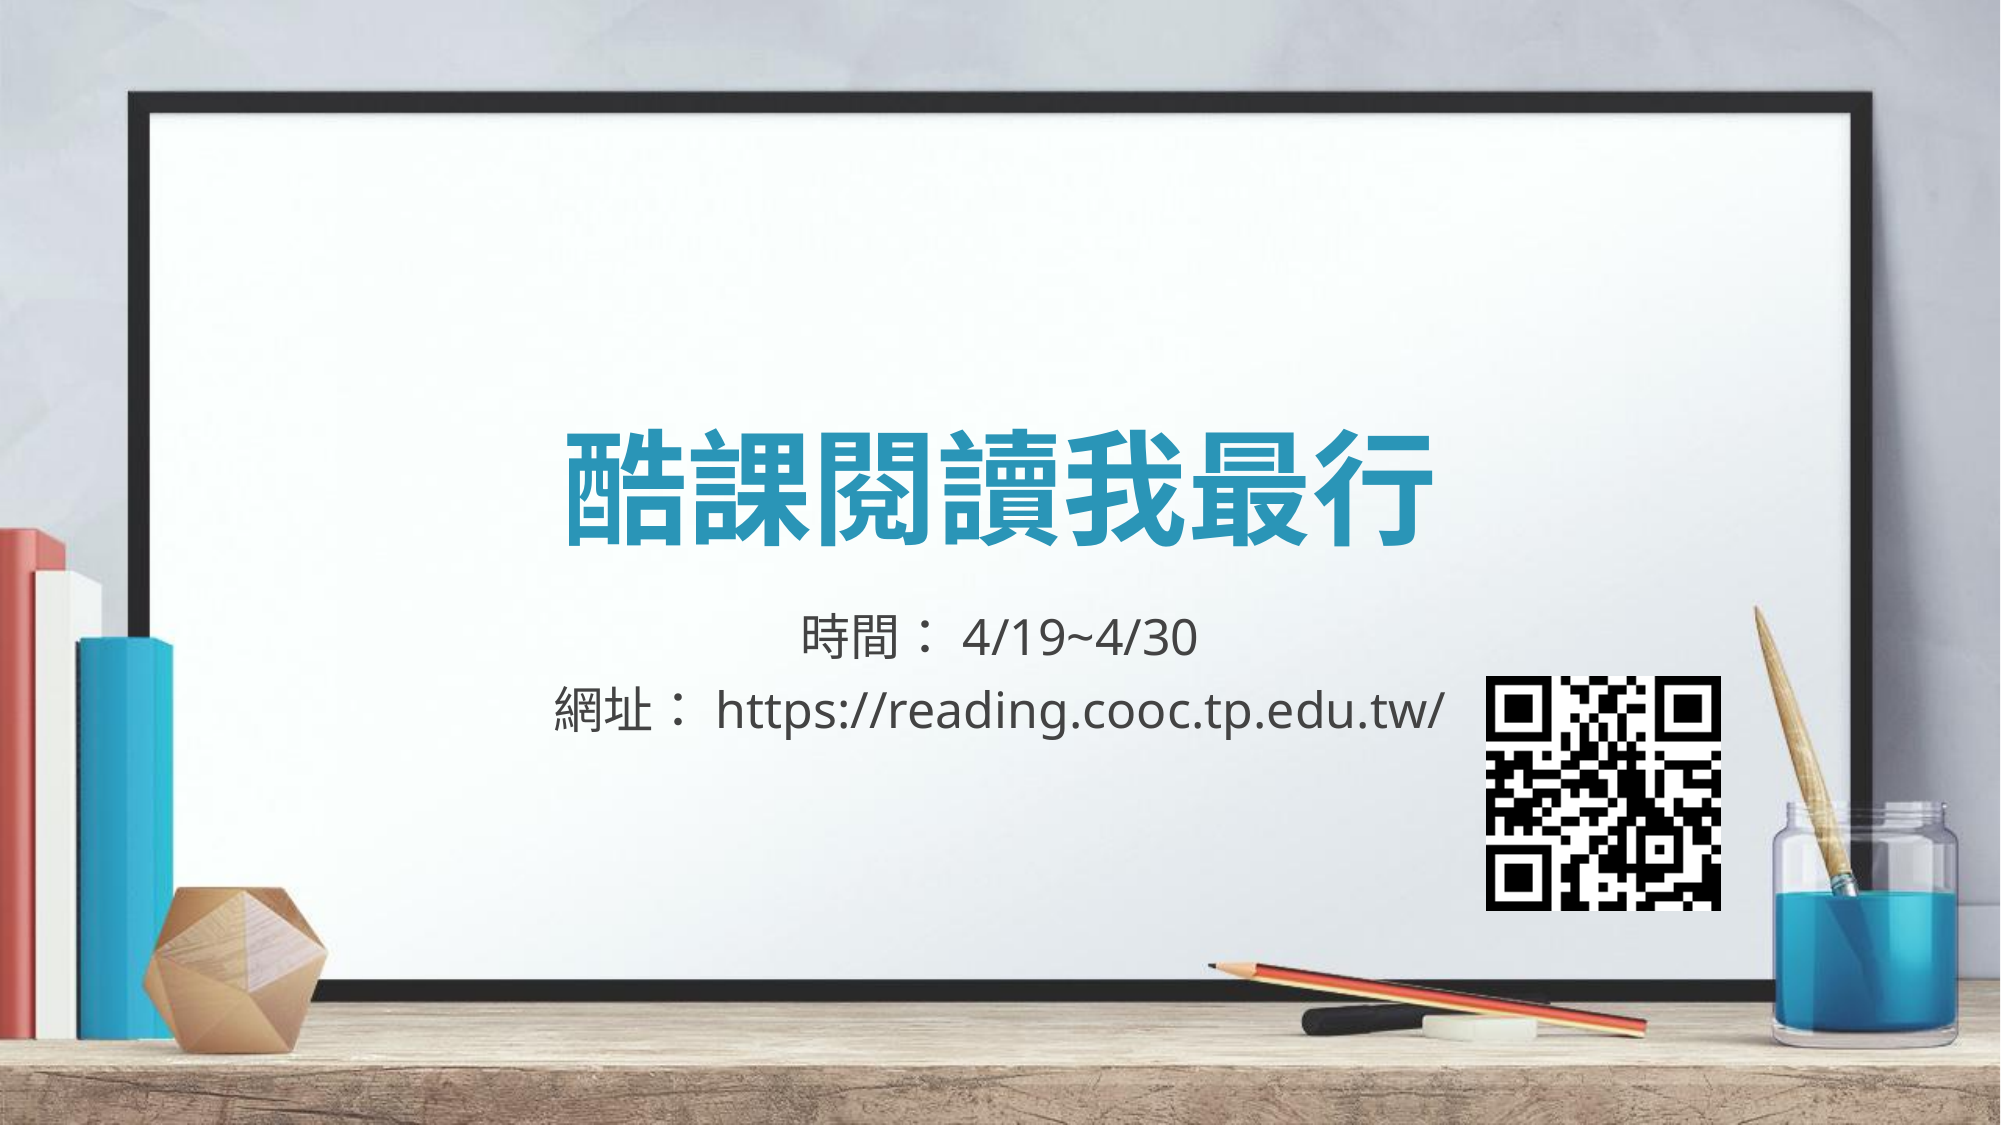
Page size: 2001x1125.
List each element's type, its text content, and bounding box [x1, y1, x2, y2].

subtitle 時間：4/19~4/30 網址：https://reading.cooc.tp.edu.tw/ [249, 590, 1750, 863]
title 酷課閱讀我最行 [249, 184, 1750, 576]
picture [0, 0, 2001, 1125]
